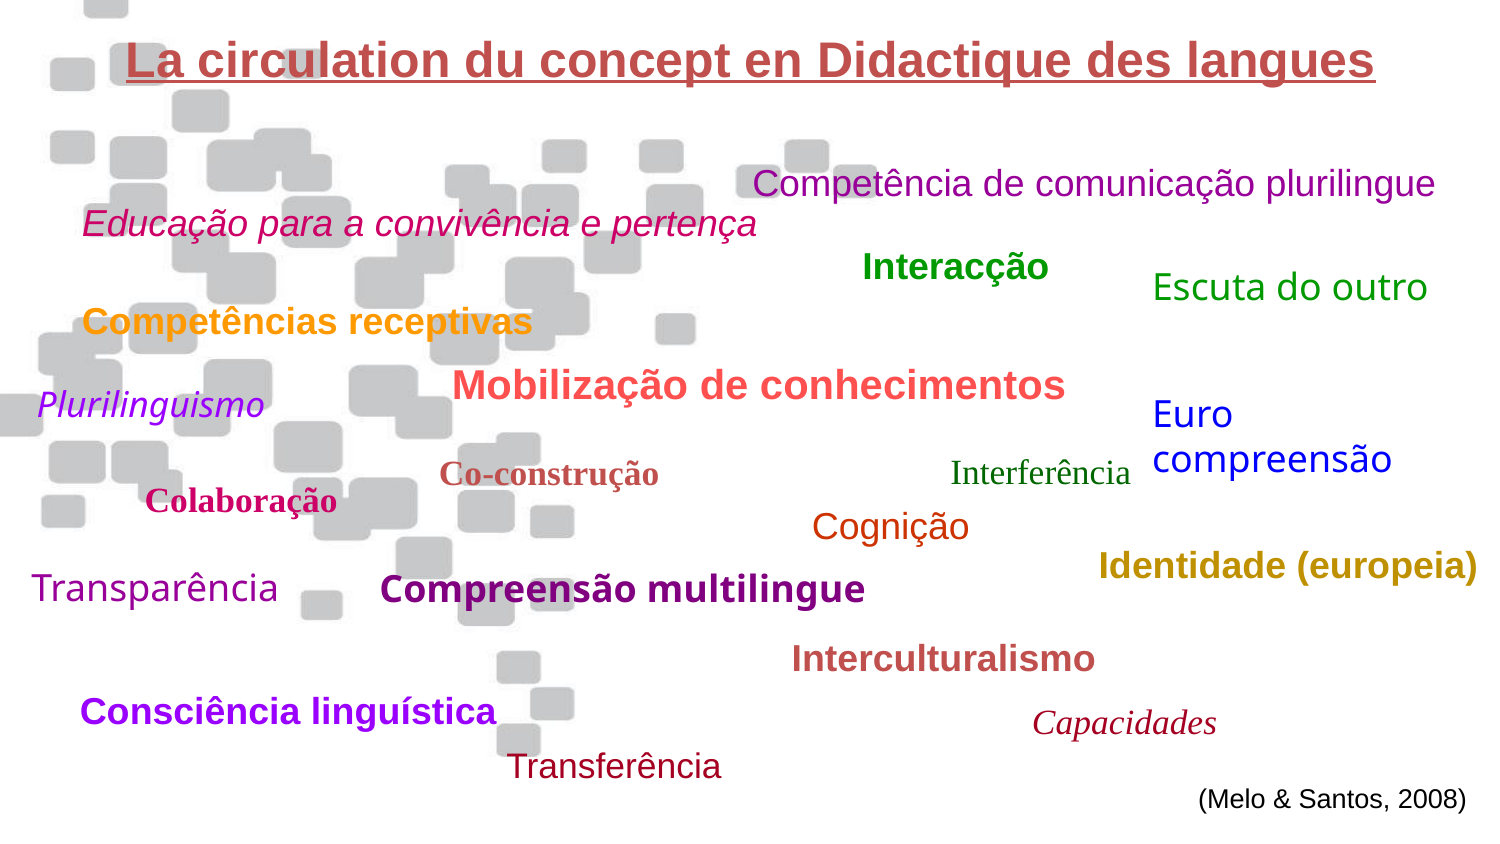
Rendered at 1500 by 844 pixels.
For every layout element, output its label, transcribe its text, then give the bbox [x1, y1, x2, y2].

picture [0, 0, 878, 757]
list La circulation du concept en Didactique des langues [83, 19, 1419, 149]
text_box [16, 151, 1500, 838]
